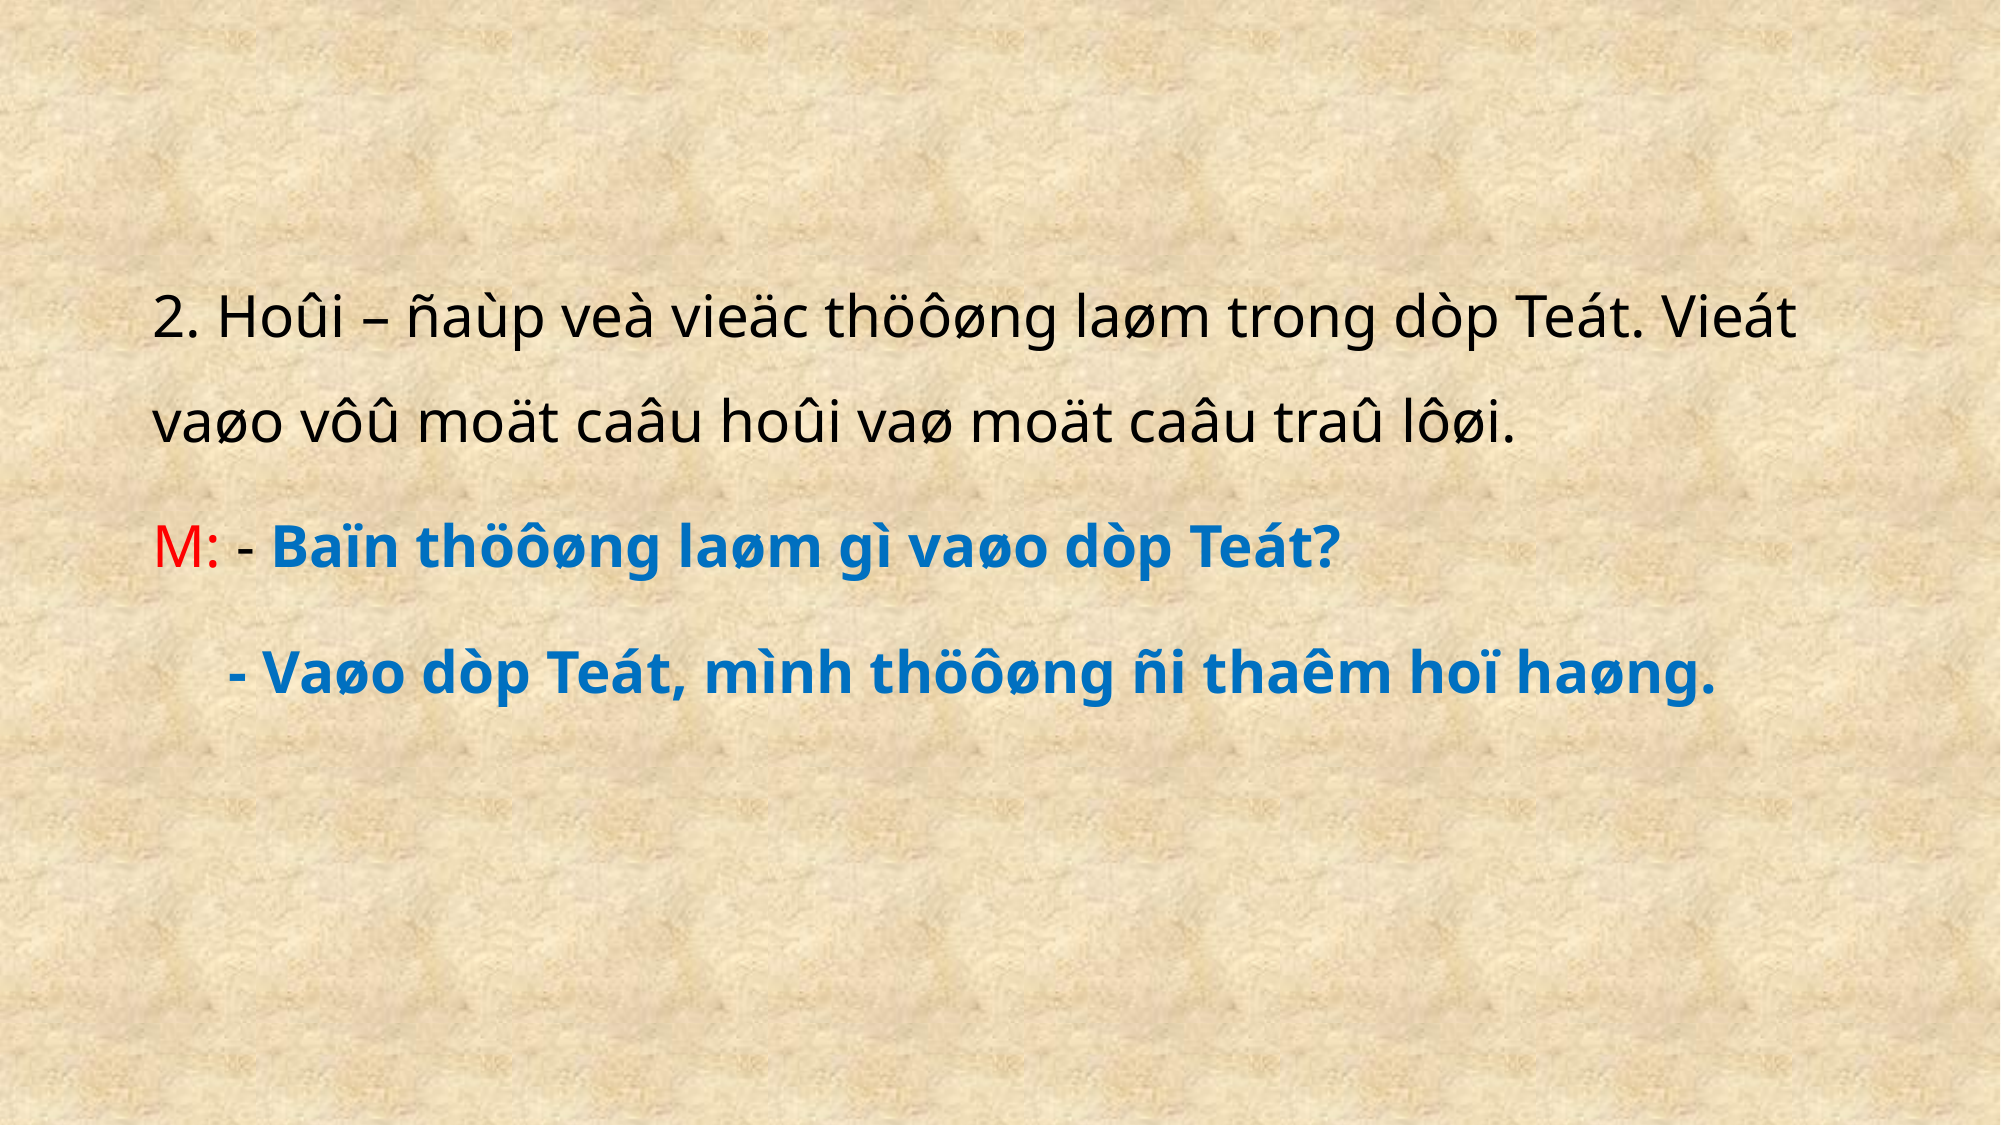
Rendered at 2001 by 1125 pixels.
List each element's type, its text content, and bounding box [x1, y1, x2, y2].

picture [0, 0, 2001, 1125]
list 2. Hoûi – ñaùp veà vieäc thöôøng laøm trong dòp Teát. Vieát vaøo vôû moät caâu hoûi vaø moät caâu traû lôøi. M: - Baïn thöôøng laøm gì vaøo dòp Teát? - Vaøo dòp Teát, mình thöôøng ñi thaêm hoï haøng. [137, 236, 1863, 951]
